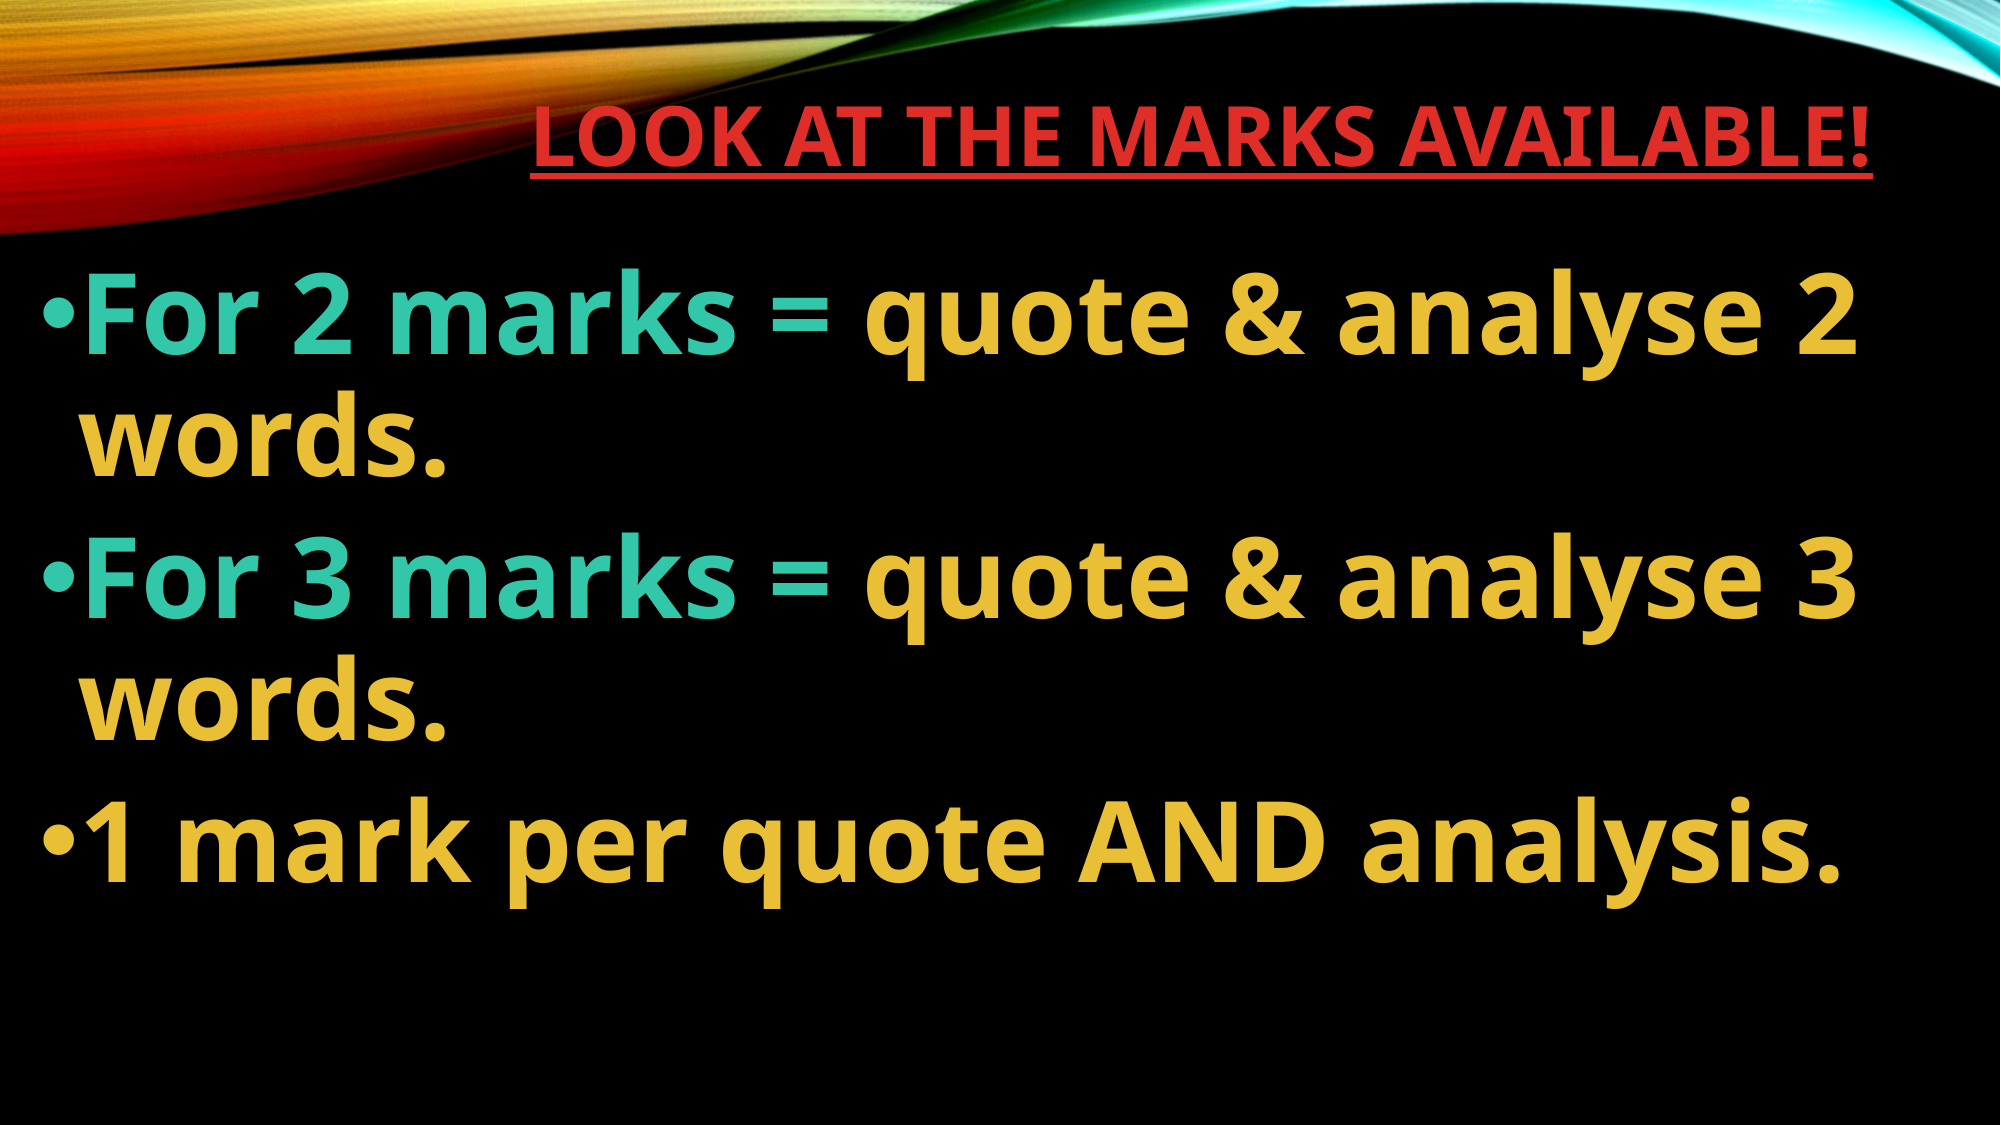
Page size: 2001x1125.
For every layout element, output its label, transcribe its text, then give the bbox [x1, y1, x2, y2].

title LOOK AT THE MARKS AVAILABLE! [474, 60, 1888, 219]
list For 2 marks = quote & analyse 2 words. For 3 marks = quote & analyse 3 words. 1 mark per quote AND analysis. [24, 249, 1944, 1021]
picture [0, 0, 2000, 237]
